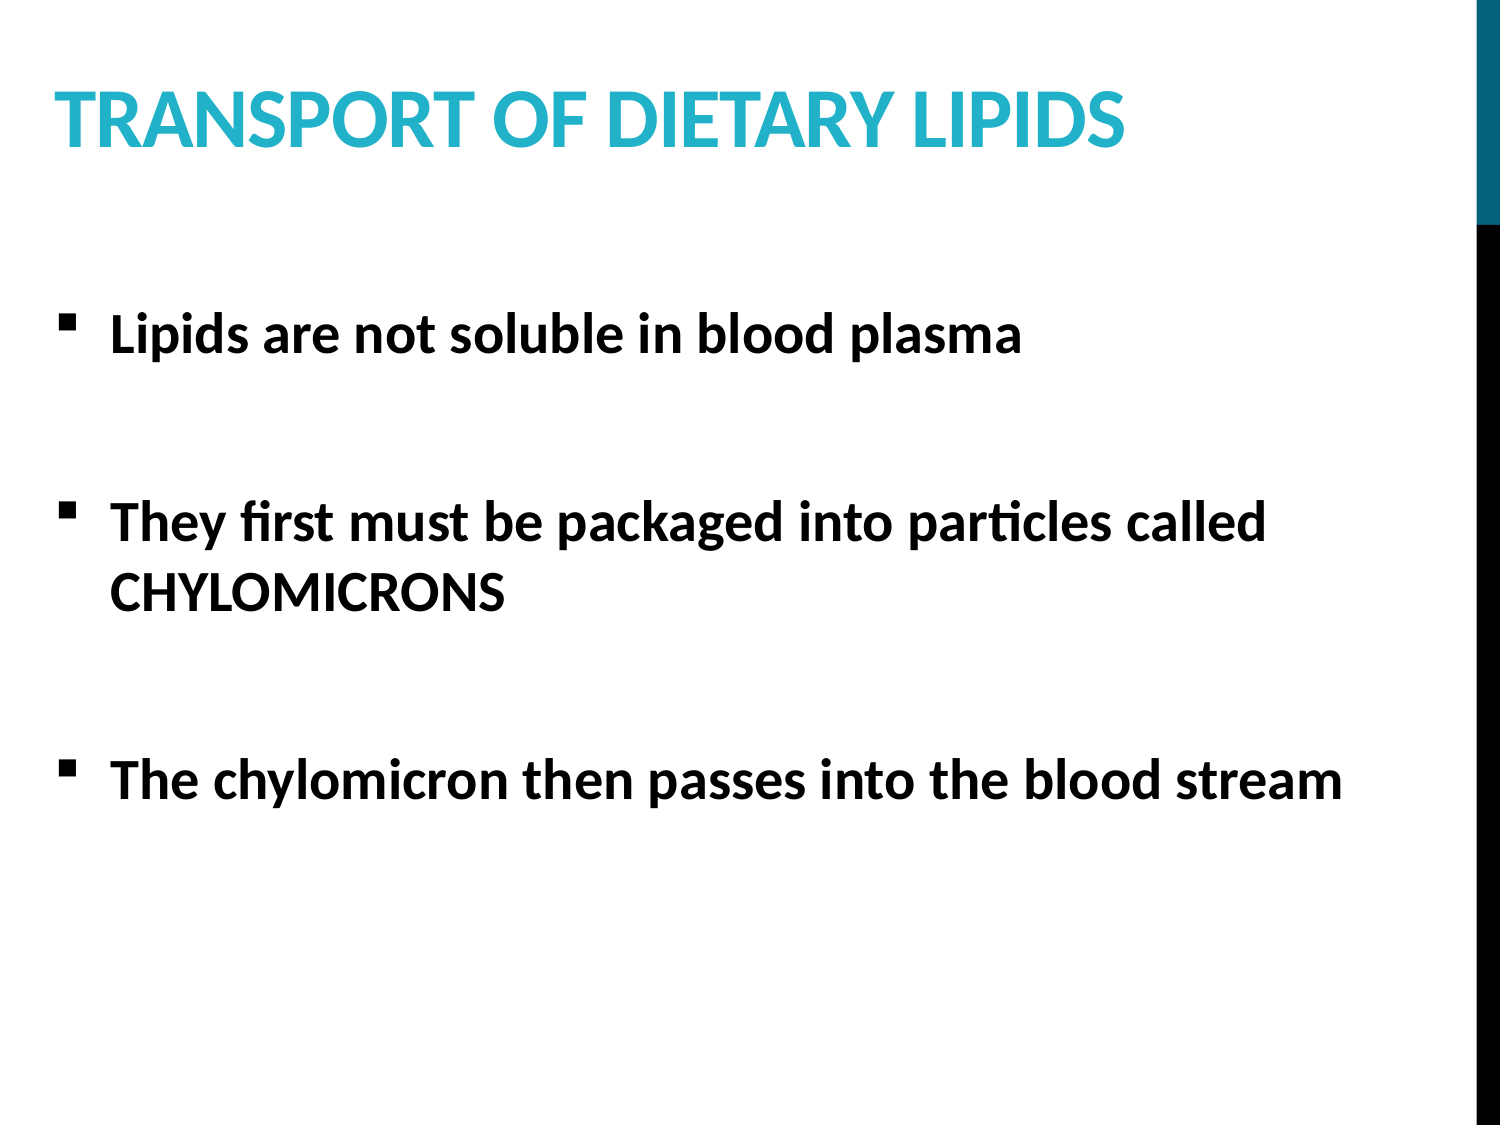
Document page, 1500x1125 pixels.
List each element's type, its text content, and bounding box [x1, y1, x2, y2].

list Lipids are not soluble in blood plasma They first must be packaged into particles called CHYLOMICRONS The chylomicron then passes into the blood stream [39, 287, 1450, 1005]
text_box Transport of dietary LIPIDS [39, 54, 1410, 172]
